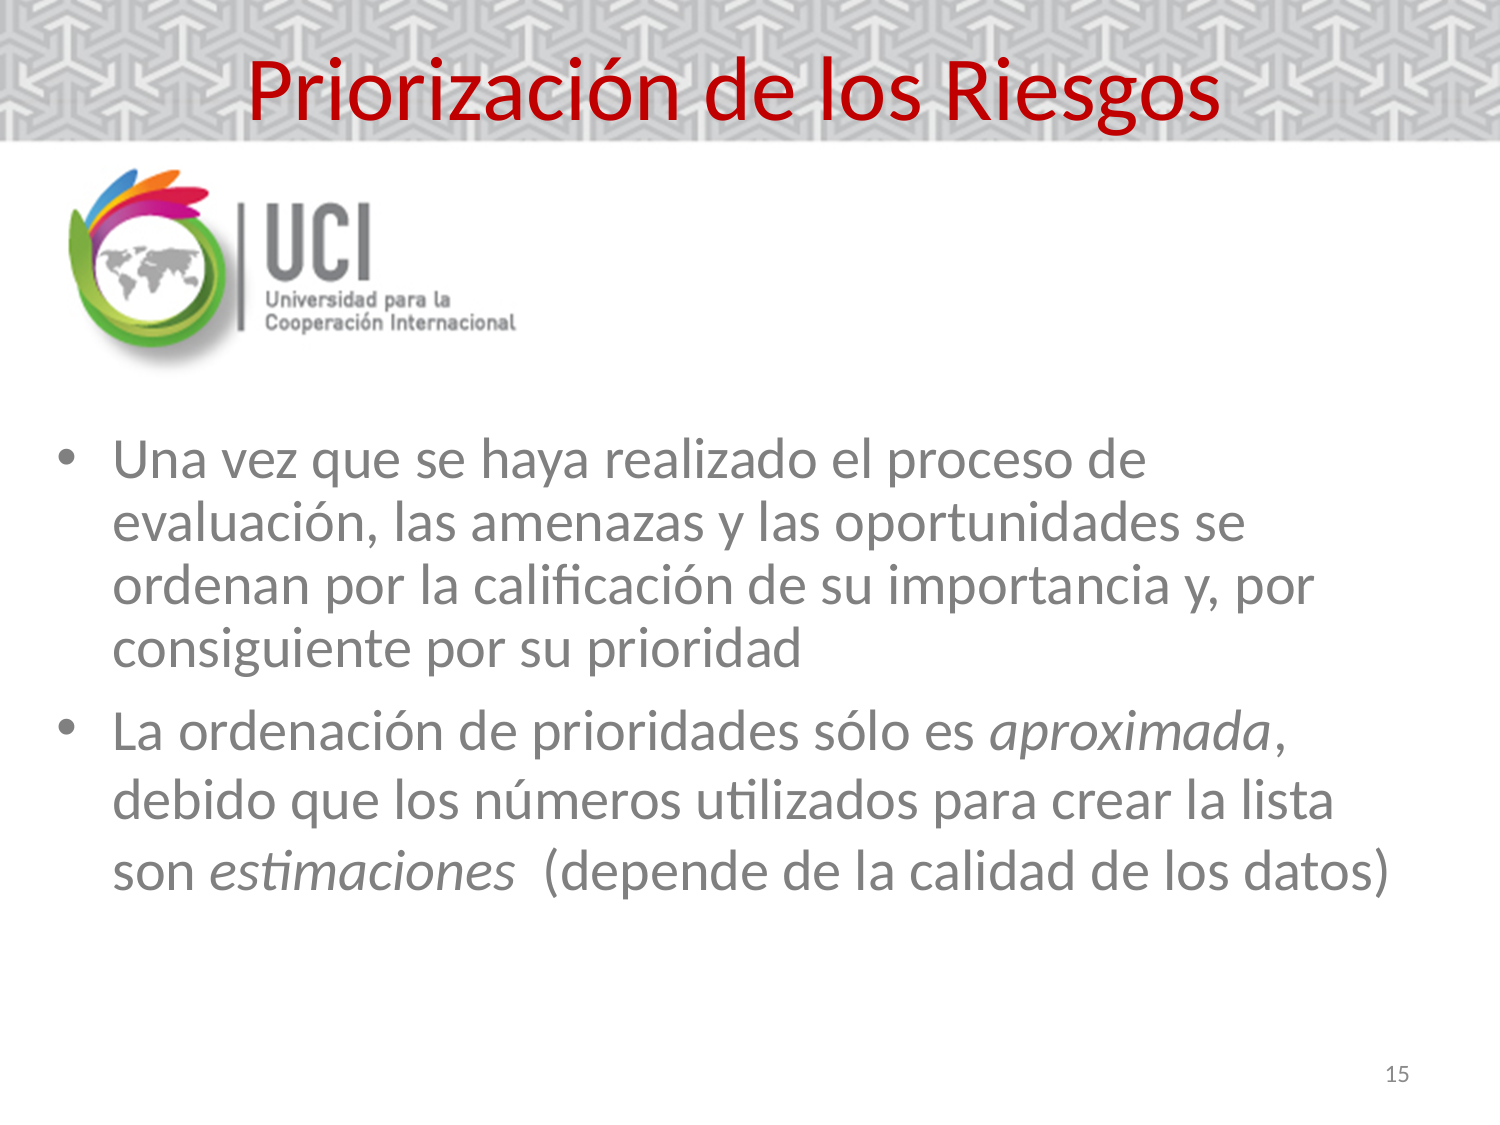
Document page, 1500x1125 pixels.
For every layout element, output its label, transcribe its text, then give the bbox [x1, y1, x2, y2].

picture [0, 0, 1500, 1125]
slide_number 15 [1074, 1042, 1425, 1103]
title Priorización de los Riesgos [94, 0, 1376, 184]
list Una vez que se haya realizado el proceso de evaluación, las amenazas y las oportunidades se ordenan por la calificación de su importancia y, por consiguiente por su prioridad La ordenación de prioridades sólo es aproximada, debido que los números utilizados para crear la lista son estimaciones (depende de la calidad de los datos) [41, 420, 1412, 1000]
